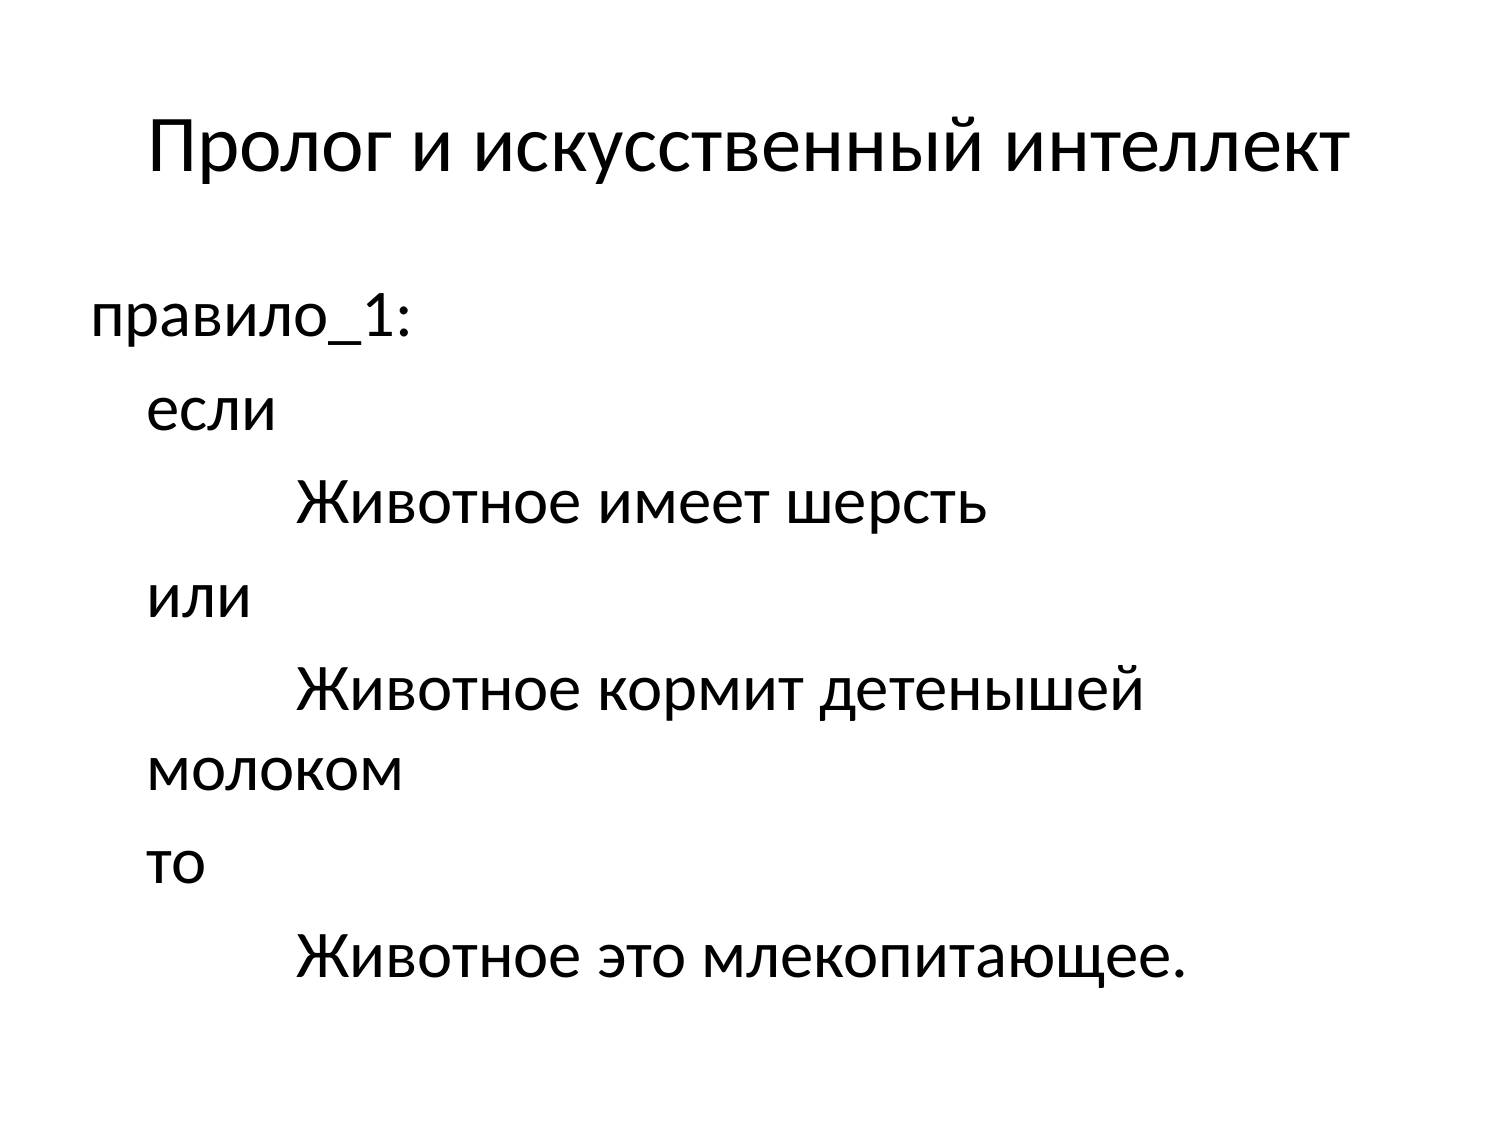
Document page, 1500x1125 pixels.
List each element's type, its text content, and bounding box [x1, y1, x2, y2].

title Пролог и искусственный интеллект [75, 45, 1425, 233]
list правило_1: если Животное имеет шерсть или Животное кормит детенышей молоком то Животное это млекопитающее. [75, 262, 1425, 1005]
